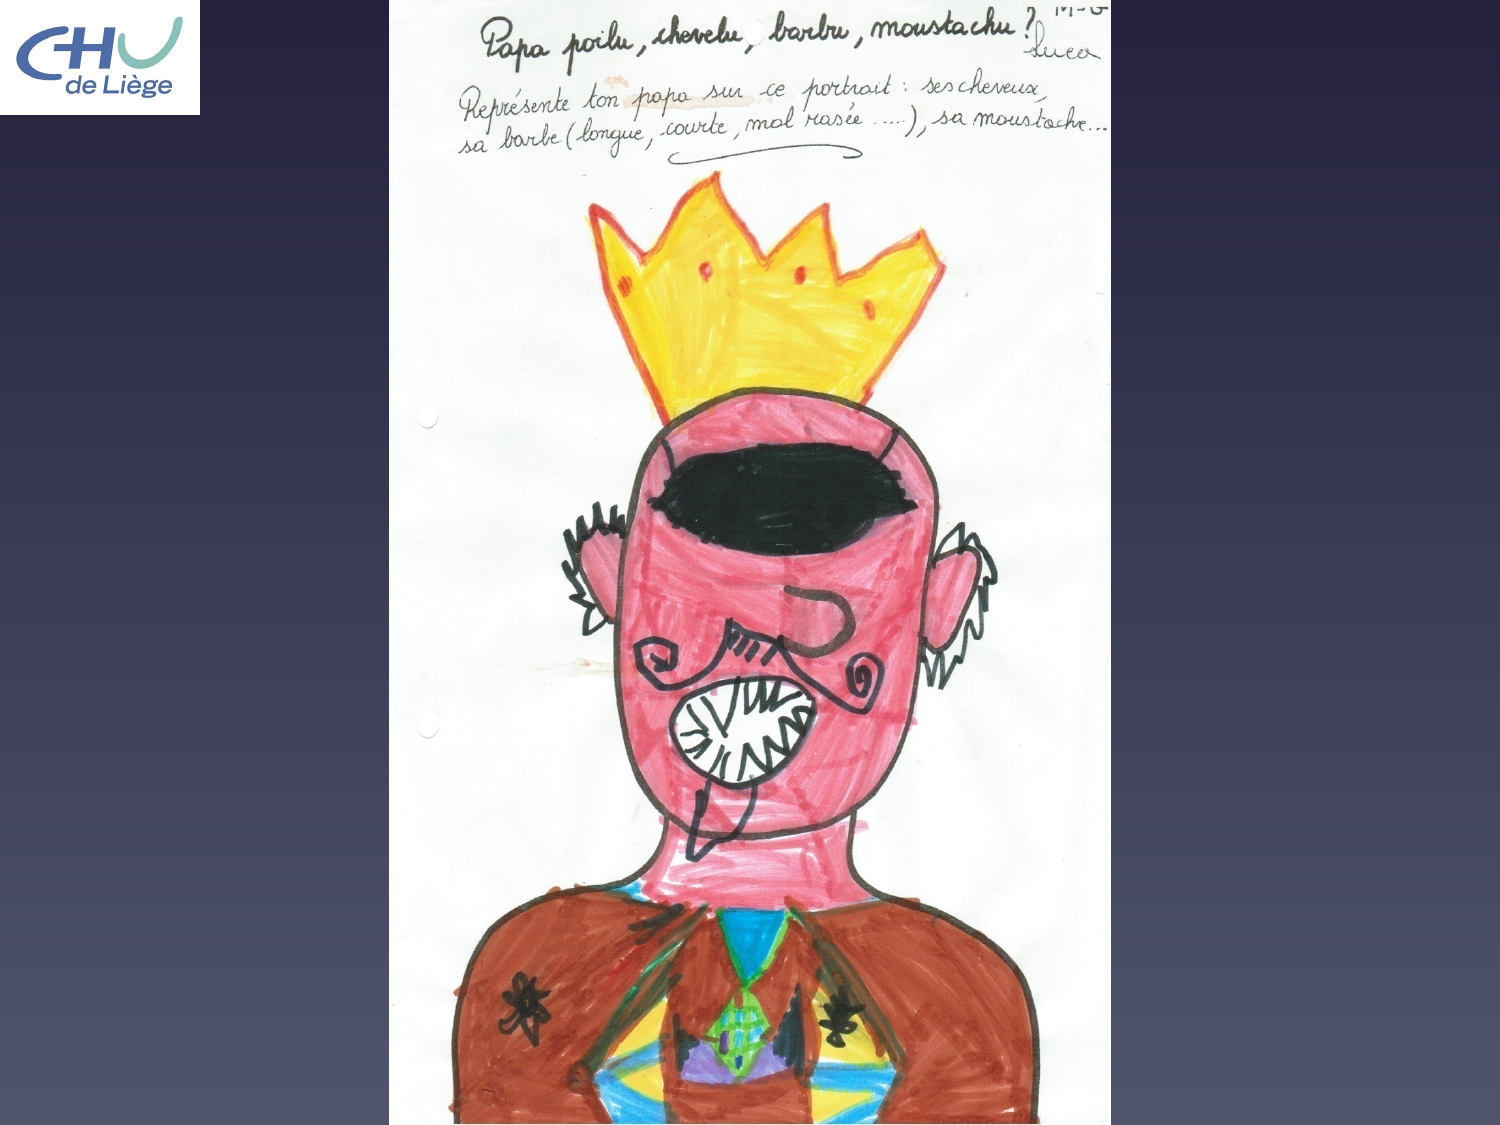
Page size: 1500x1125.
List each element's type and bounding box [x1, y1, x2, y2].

picture [0, 0, 201, 115]
picture [388, 0, 1112, 1125]
